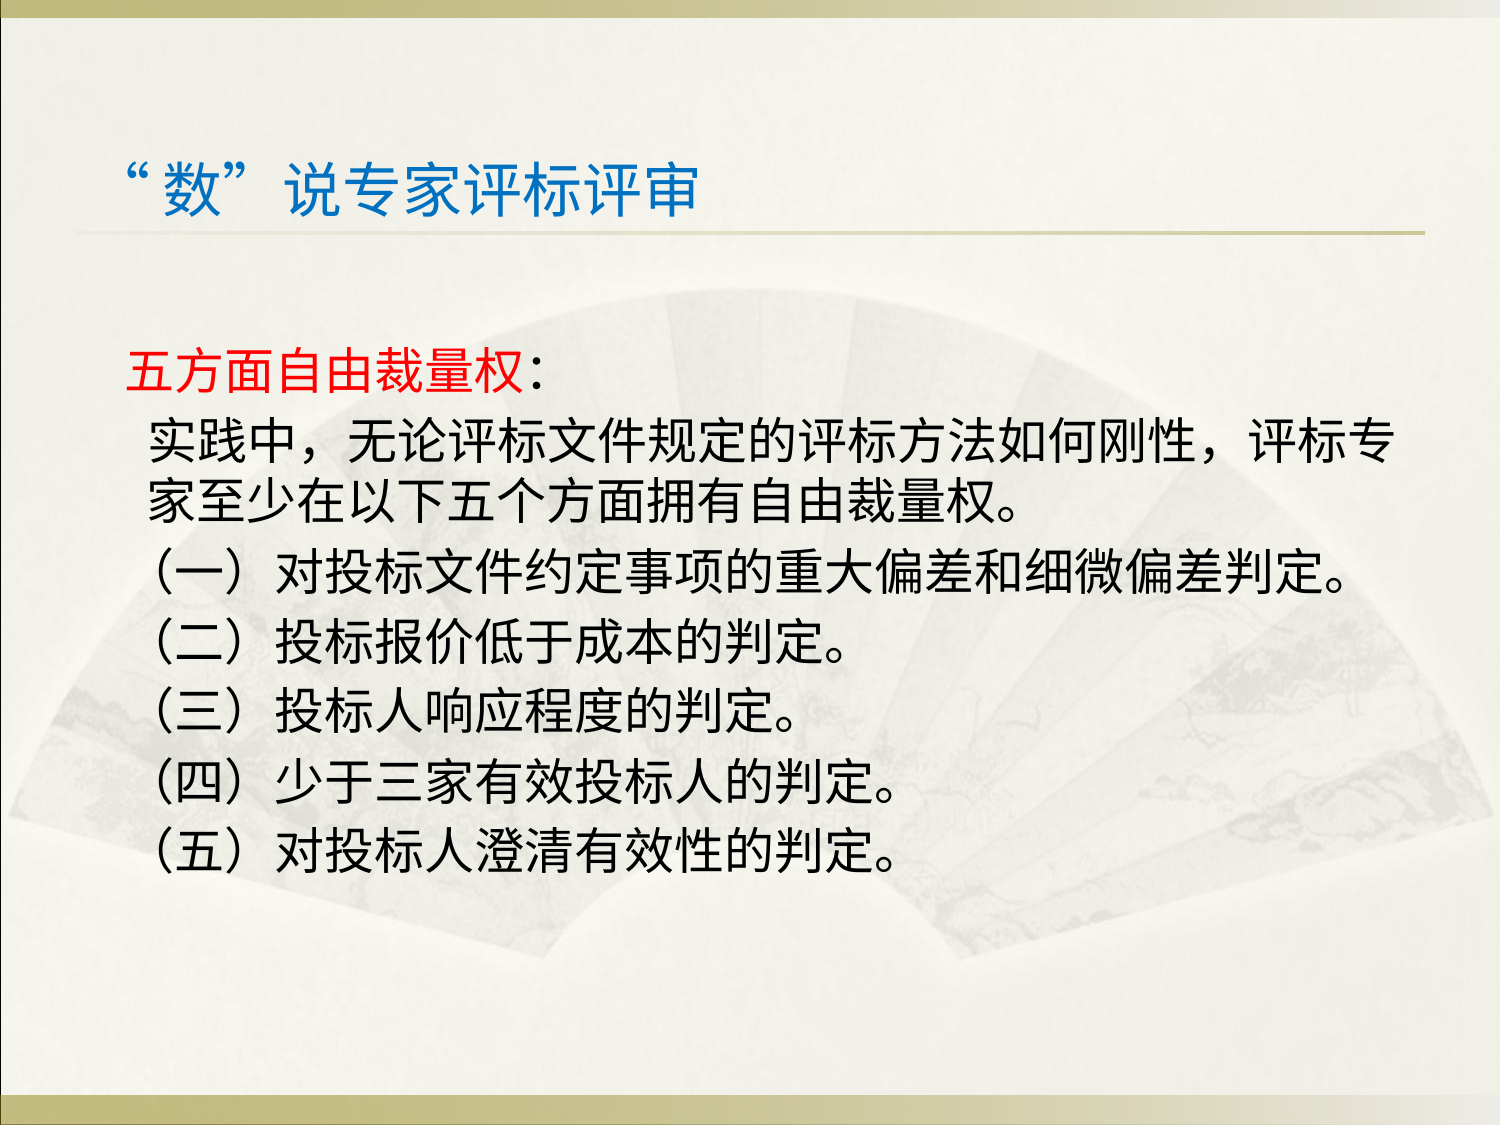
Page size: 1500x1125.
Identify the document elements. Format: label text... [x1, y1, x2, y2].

title “数”说专家评标评审 [74, 44, 1426, 233]
picture [0, 18, 1500, 1095]
list 五方面自由裁量权： 实践中，无论评标文件规定的评标方法如何刚性，评标专家至少在以下五个方面拥有自由裁量权。 （一）对投标文件约定事项的重大偏差和细微偏差判定。 （二）投标报价低于成本的判定。 （三）投标人响应程度的判定。 （四）少于三家有效投标人的判定。 （五）对投标人澄清有效性的判定。 [74, 262, 1426, 1032]
